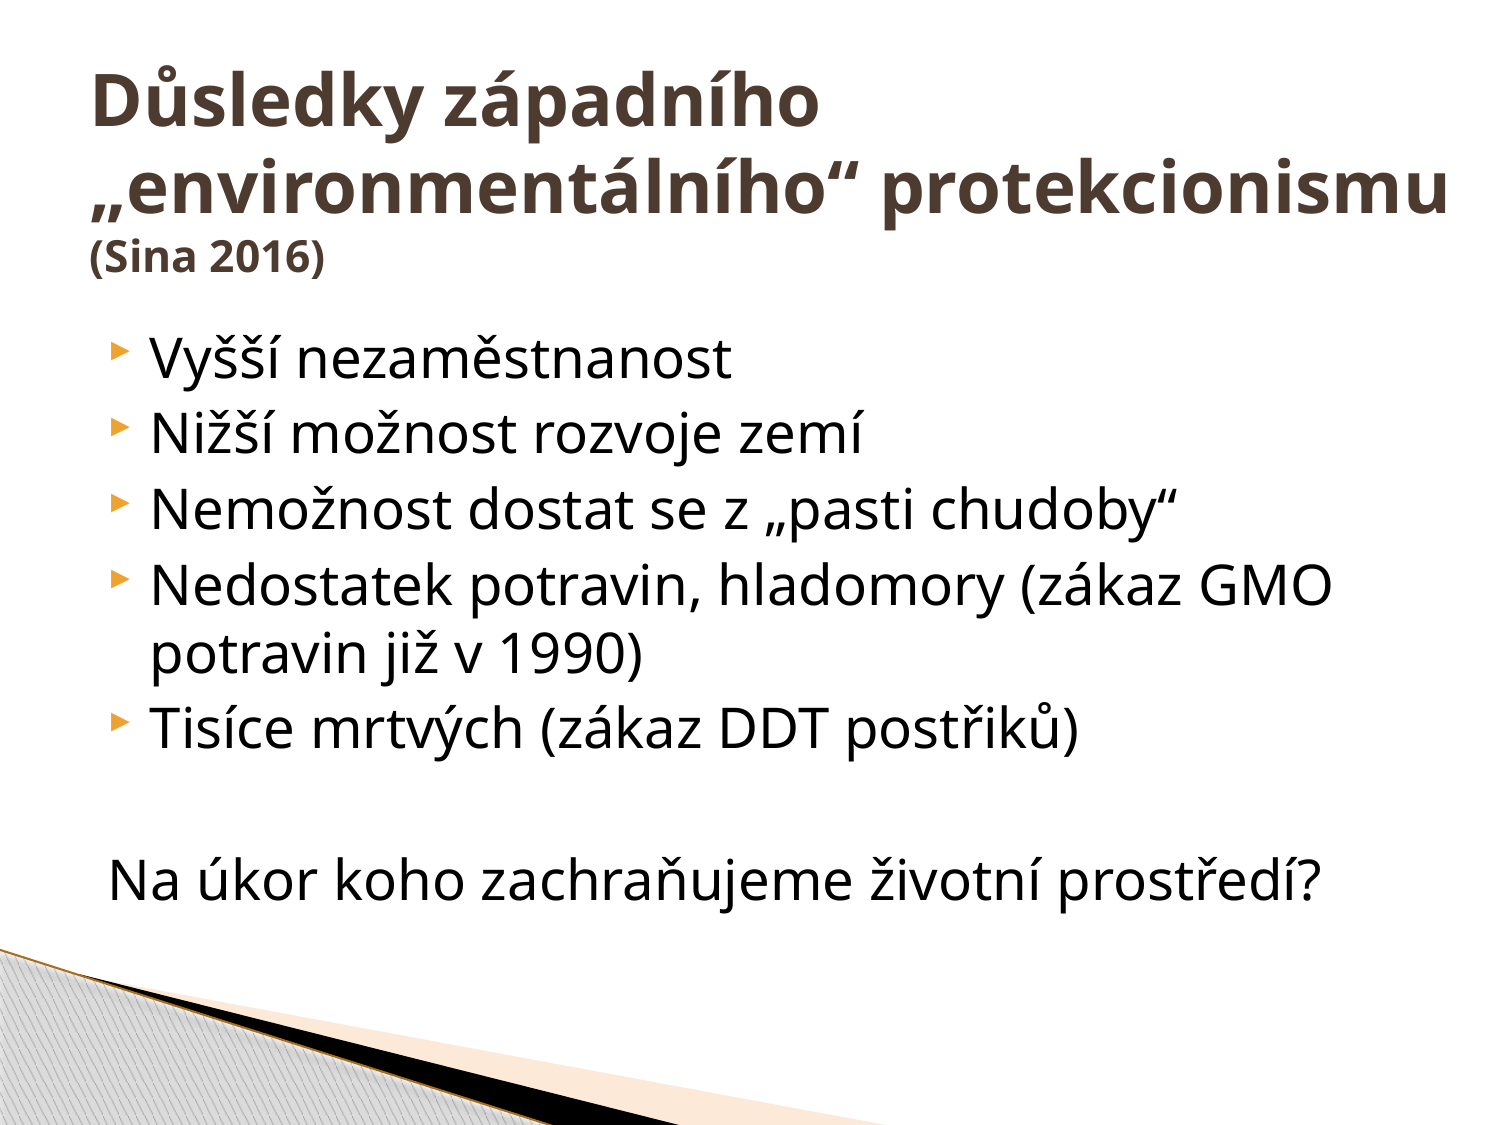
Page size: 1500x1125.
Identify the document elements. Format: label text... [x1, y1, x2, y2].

title Důsledky západního „environmentálního“ protekcionismu (Sina 2016) [75, 45, 1471, 291]
list Vyšší nezaměstnanost Nižší možnost rozvoje zemí Nemožnost dostat se z „pasti chudoby“ Nedostatek potravin, hladomory (zákaz GMO potravin již v 1990) Tisíce mrtvých (zákaz DDT postřiků) Na úkor koho zachraňujeme životní prostředí? [74, 314, 1426, 986]
